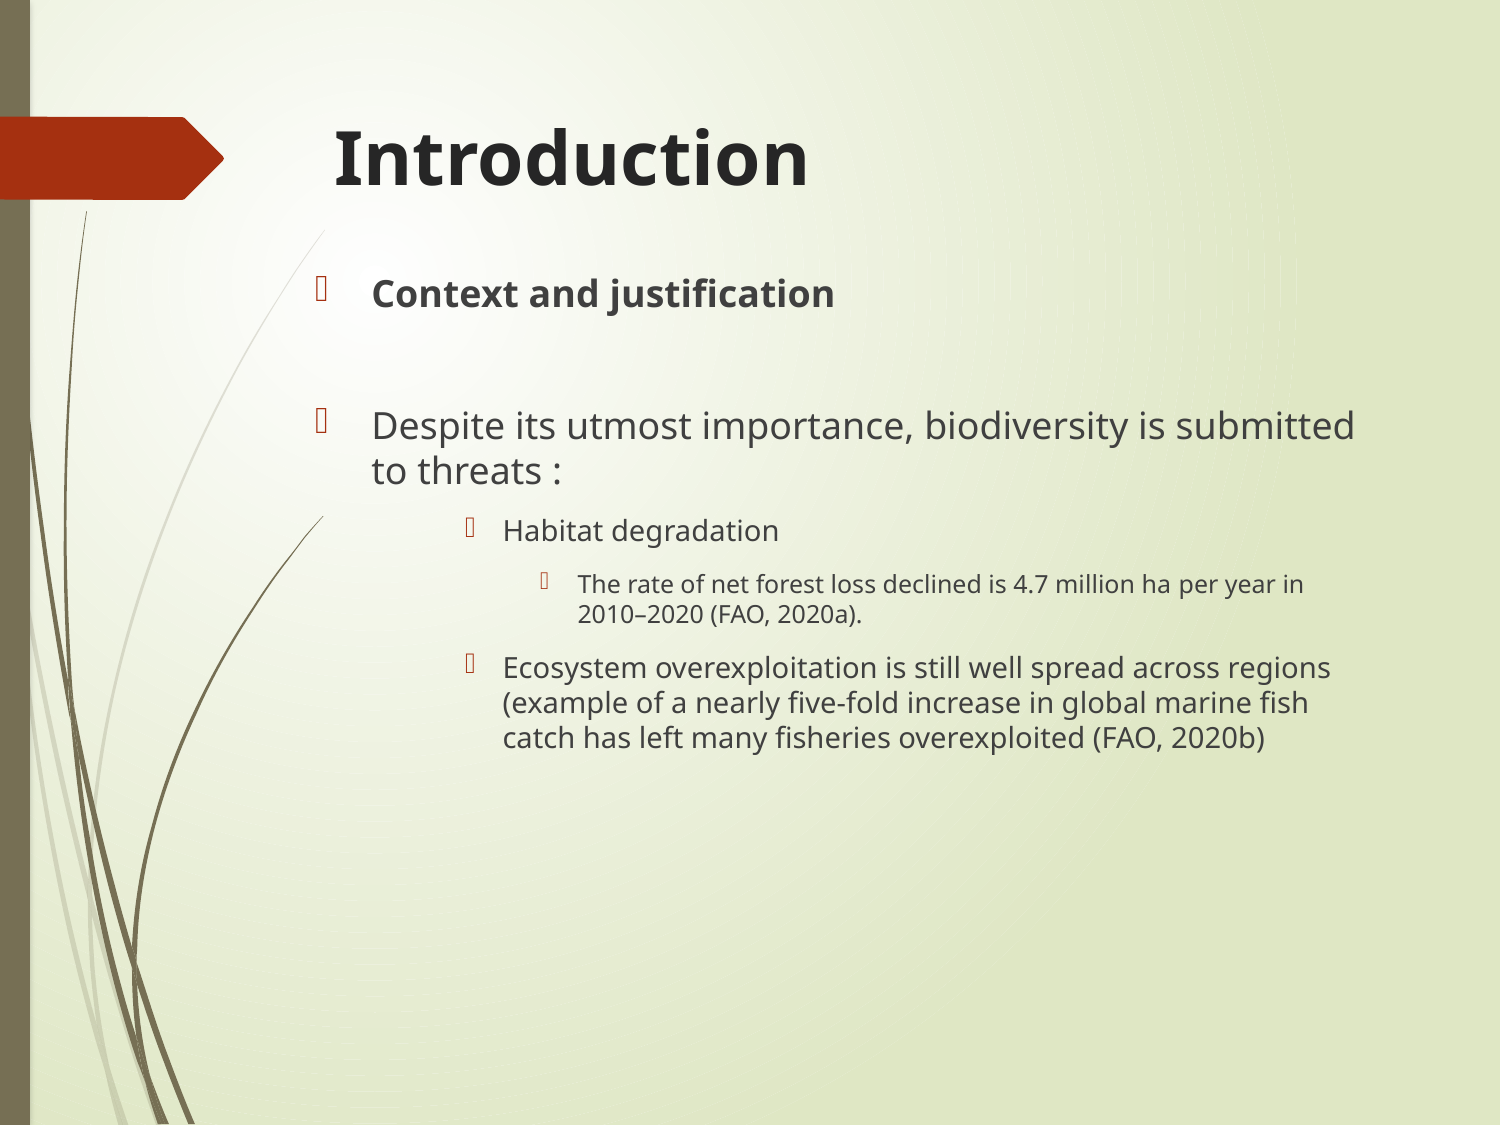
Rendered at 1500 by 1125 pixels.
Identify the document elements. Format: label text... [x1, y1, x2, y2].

title Introduction [319, 102, 1400, 313]
list Context and justification Despite its utmost importance, biodiversity is submitted to threats : Habitat degradation The rate of net forest loss declined is 4.7 million ha per year in 2010–2020 (FAO, 2020a). Ecosystem overexploitation is still well spread across regions (example of a nearly five-fold increase in global marine fish catch has left many fisheries overexploited (FAO, 2020b) [300, 262, 1382, 883]
